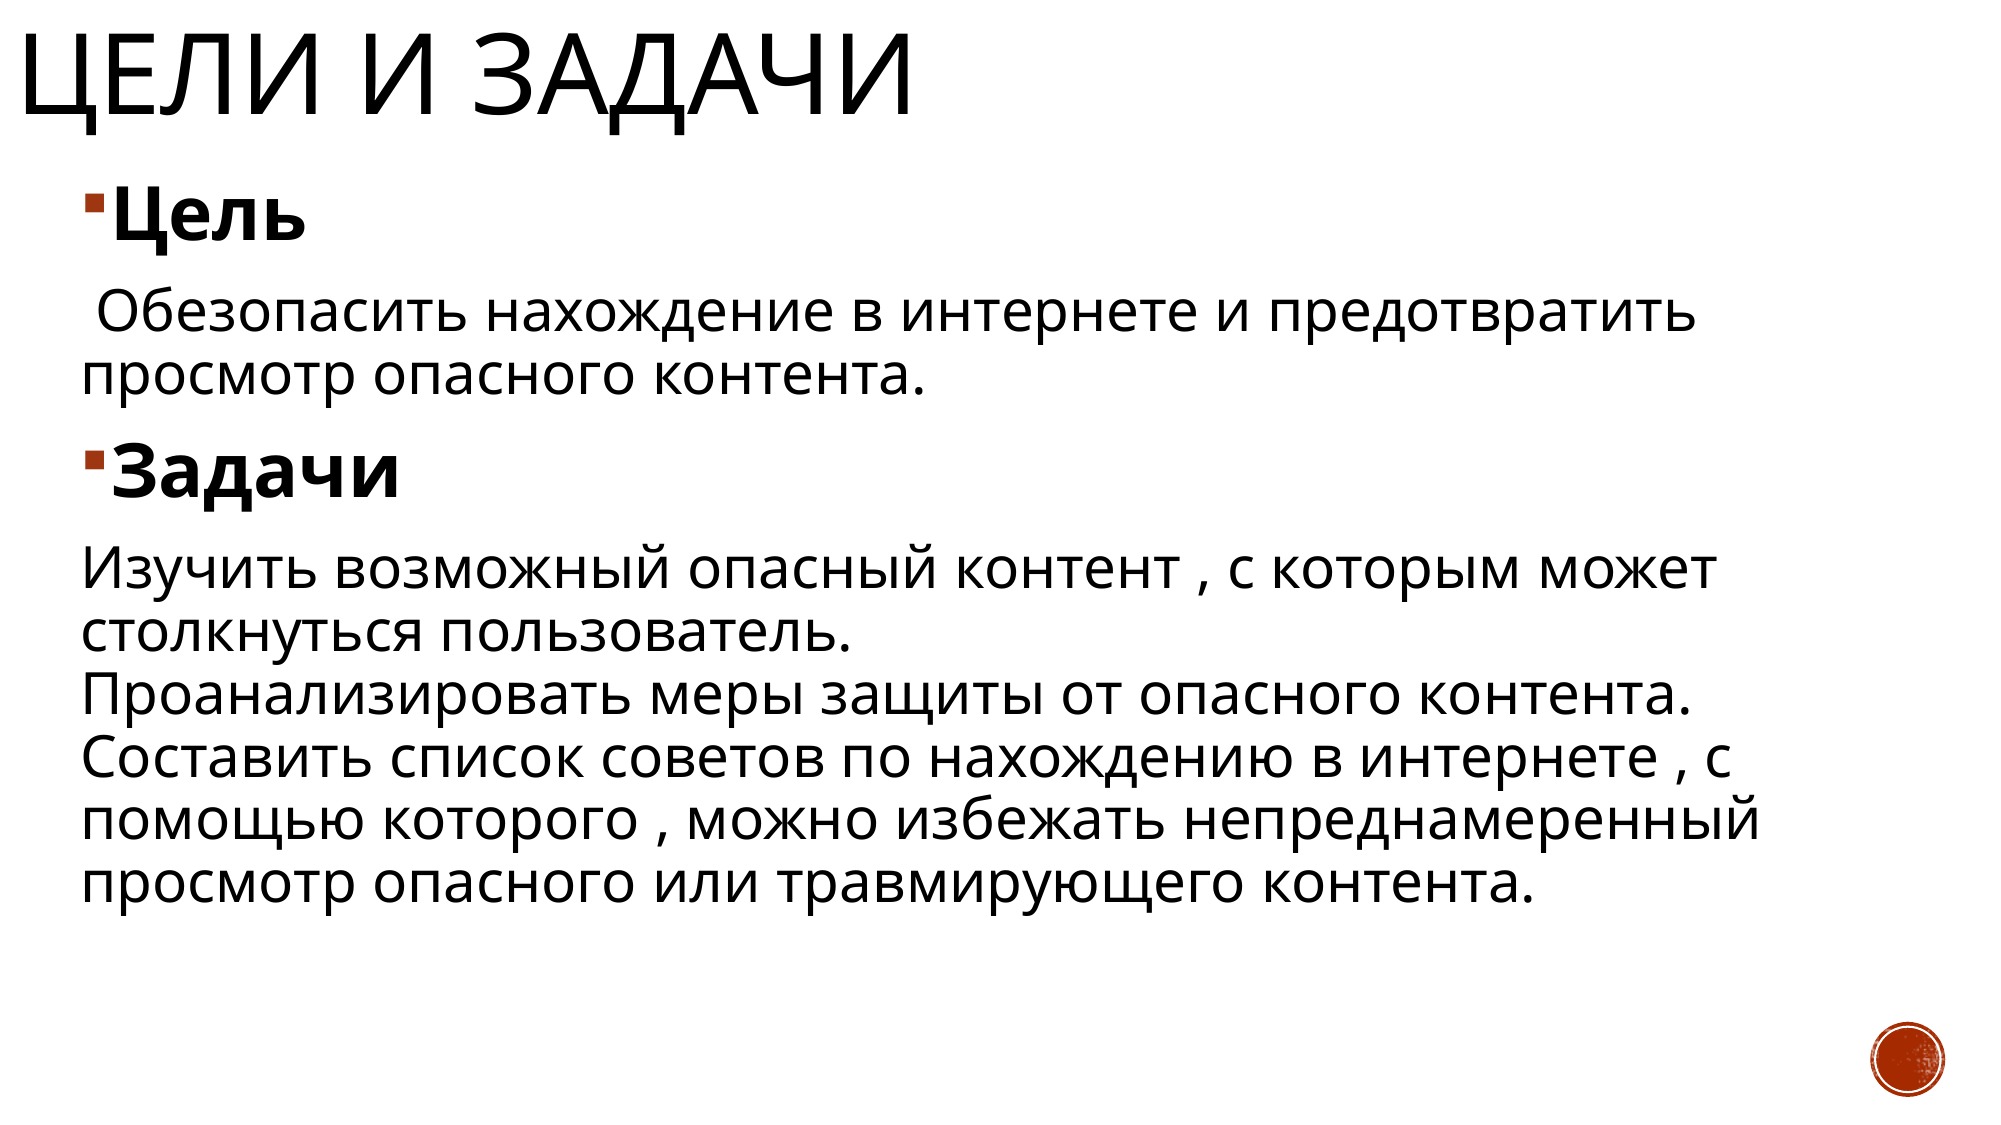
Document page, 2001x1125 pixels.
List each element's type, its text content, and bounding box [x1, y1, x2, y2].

title Цели и задачи [0, 0, 1238, 157]
list Цель Обезопасить нахождение в интернете и предотвратить просмотр опасного контента. Задачи Изучить возможный опасный контент , с которым может столкнуться пользователь. Проанализировать меры защиты от опасного контента. Составить список советов по нахождению в интернете , с помощью которого , можно избежать непреднамеренный просмотр опасного или травмирующего контента. [65, 168, 2000, 1125]
